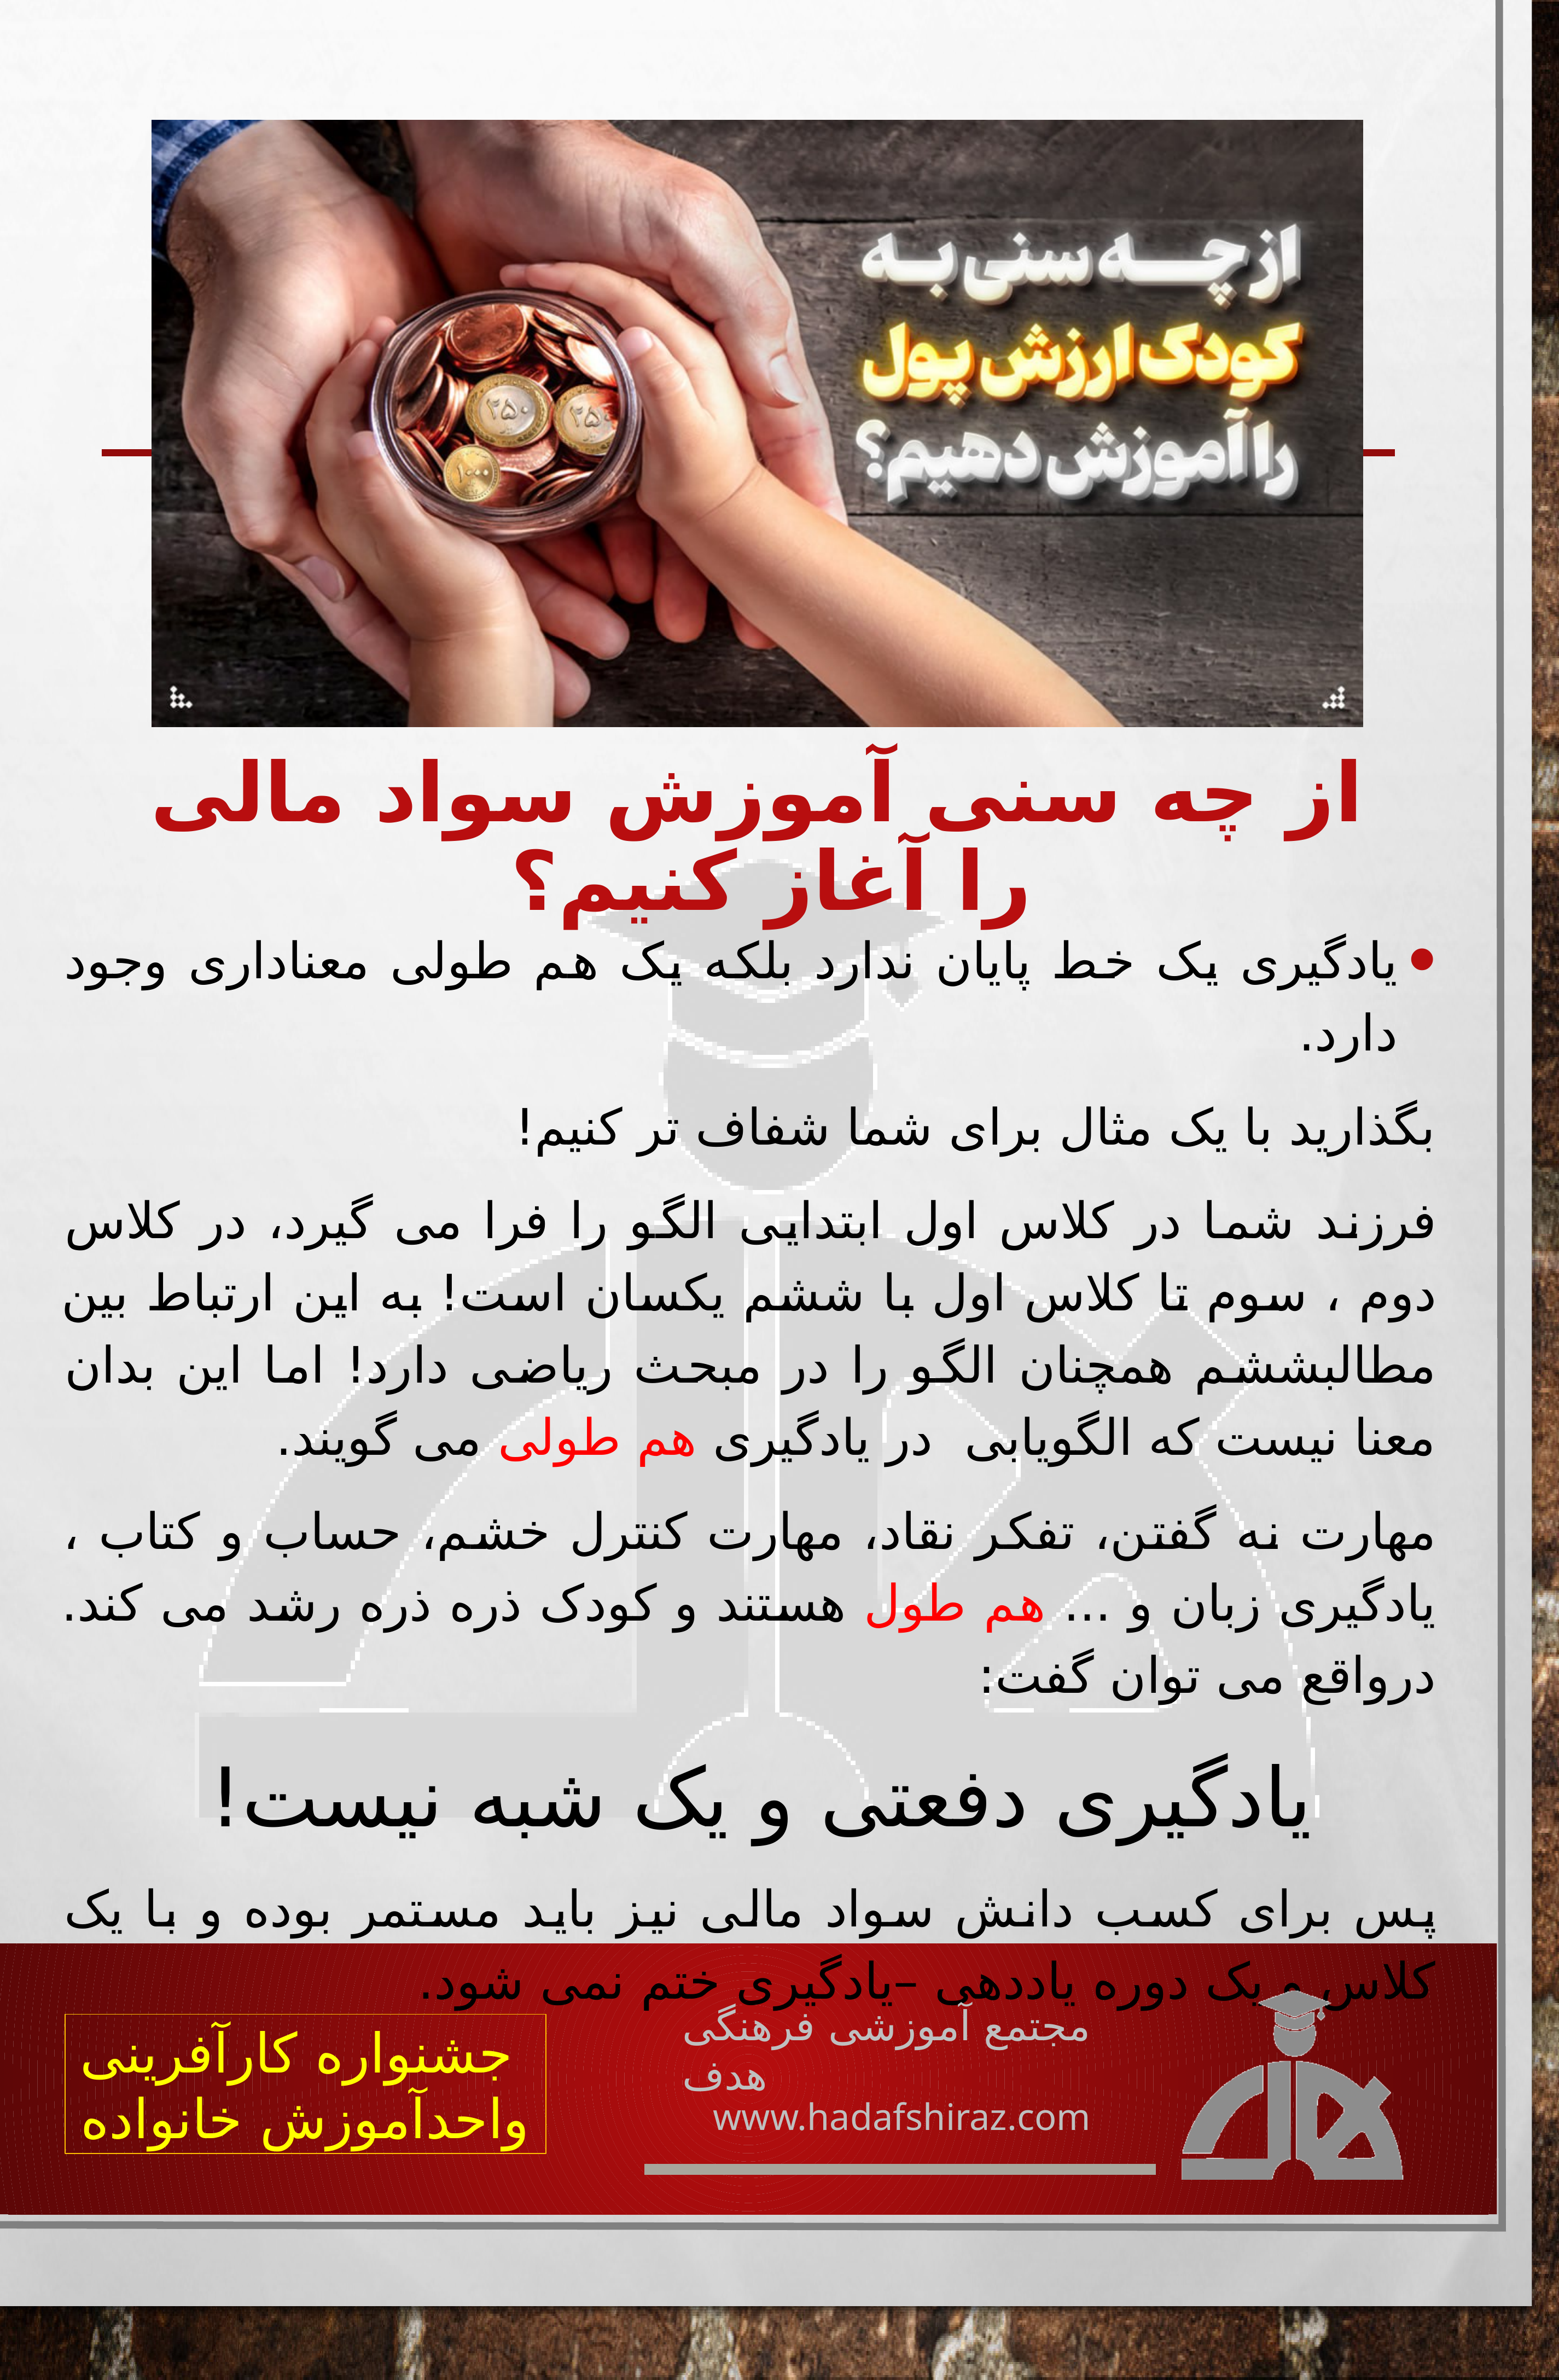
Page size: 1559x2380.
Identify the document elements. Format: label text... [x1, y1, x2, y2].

picture [51, 816, 1463, 1818]
picture [151, 120, 1364, 728]
text_box جشنواره کارآفرینی واحدآموزش خانواده [65, 2014, 546, 2154]
title از چه سنی آموزش سواد مالی را آغاز کنیم؟ [92, 638, 1422, 816]
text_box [644, 1982, 1432, 2215]
picture [0, 0, 1559, 2380]
